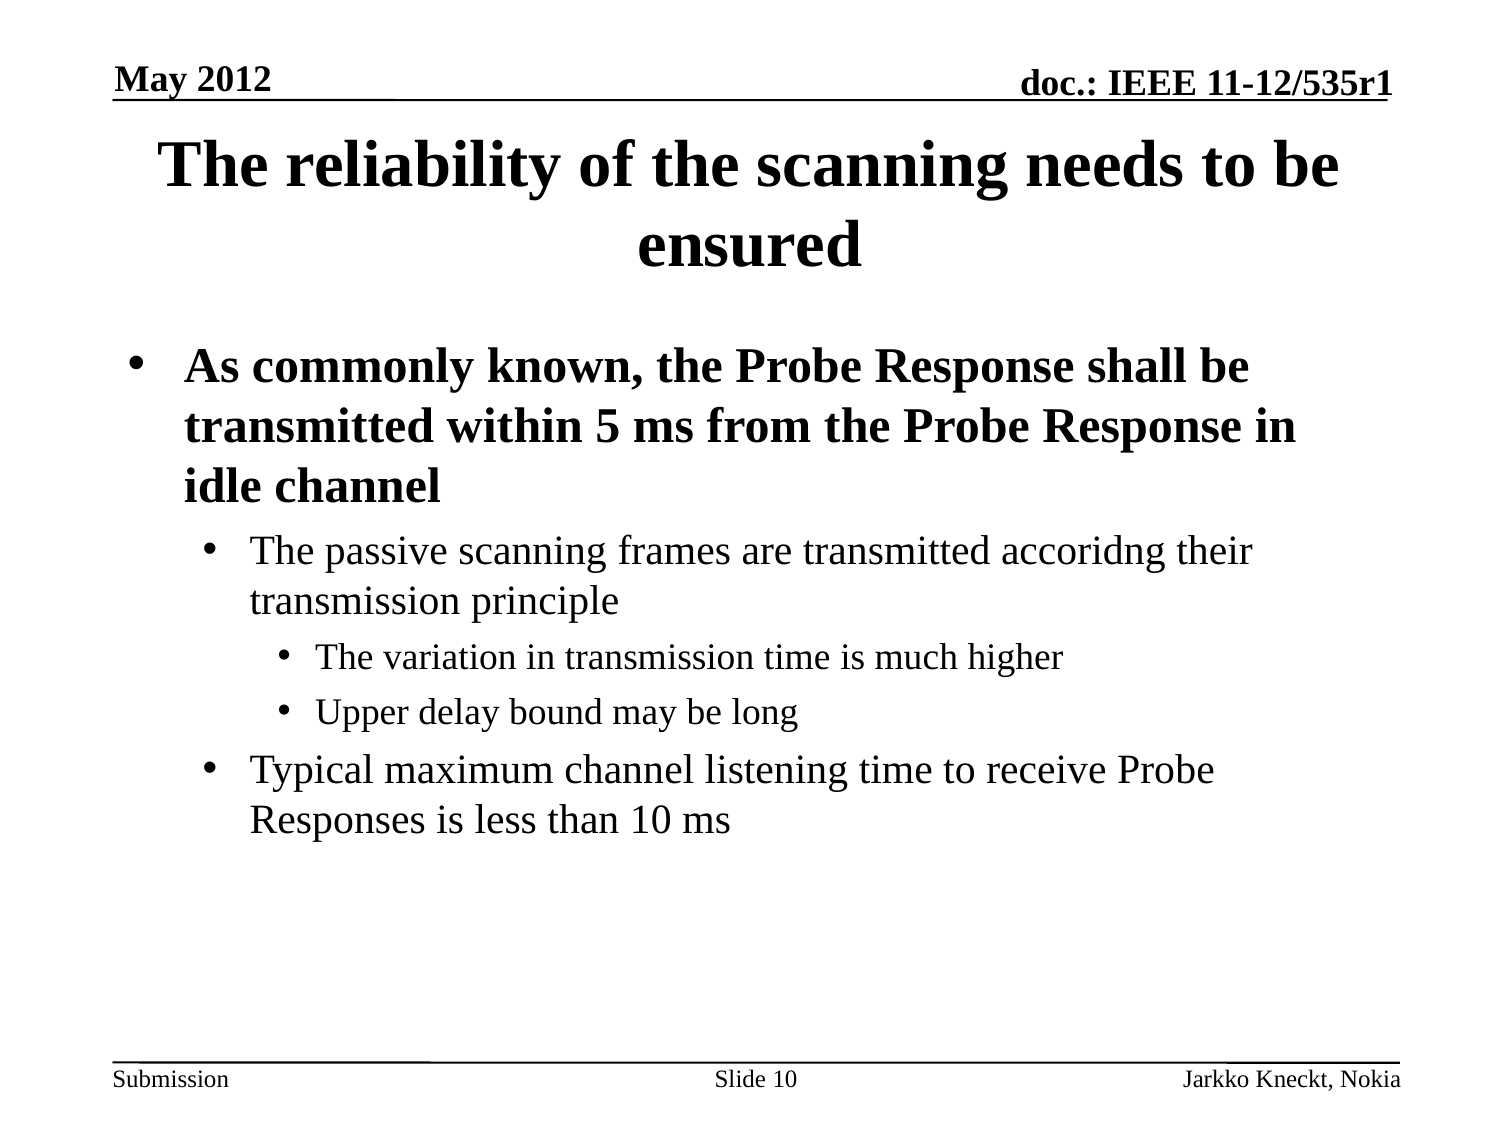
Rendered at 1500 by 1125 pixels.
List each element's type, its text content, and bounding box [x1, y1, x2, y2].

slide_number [114, 54, 423, 100]
footer Jarkko Kneckt, Nokia [878, 1061, 1402, 1093]
list As commonly known, the Probe Response shall be transmitted within 5 ms from the Probe Response in idle channel The passive scanning frames are transmitted accoridng their transmission principle The variation in transmission time is much higher Upper delay bound may be long Typical maximum channel listening time to receive Probe Responses is less than 10 ms [112, 324, 1388, 1000]
slide_number Slide 10 [712, 1061, 800, 1123]
title The reliability of the scanning needs to be ensured [112, 112, 1388, 288]
